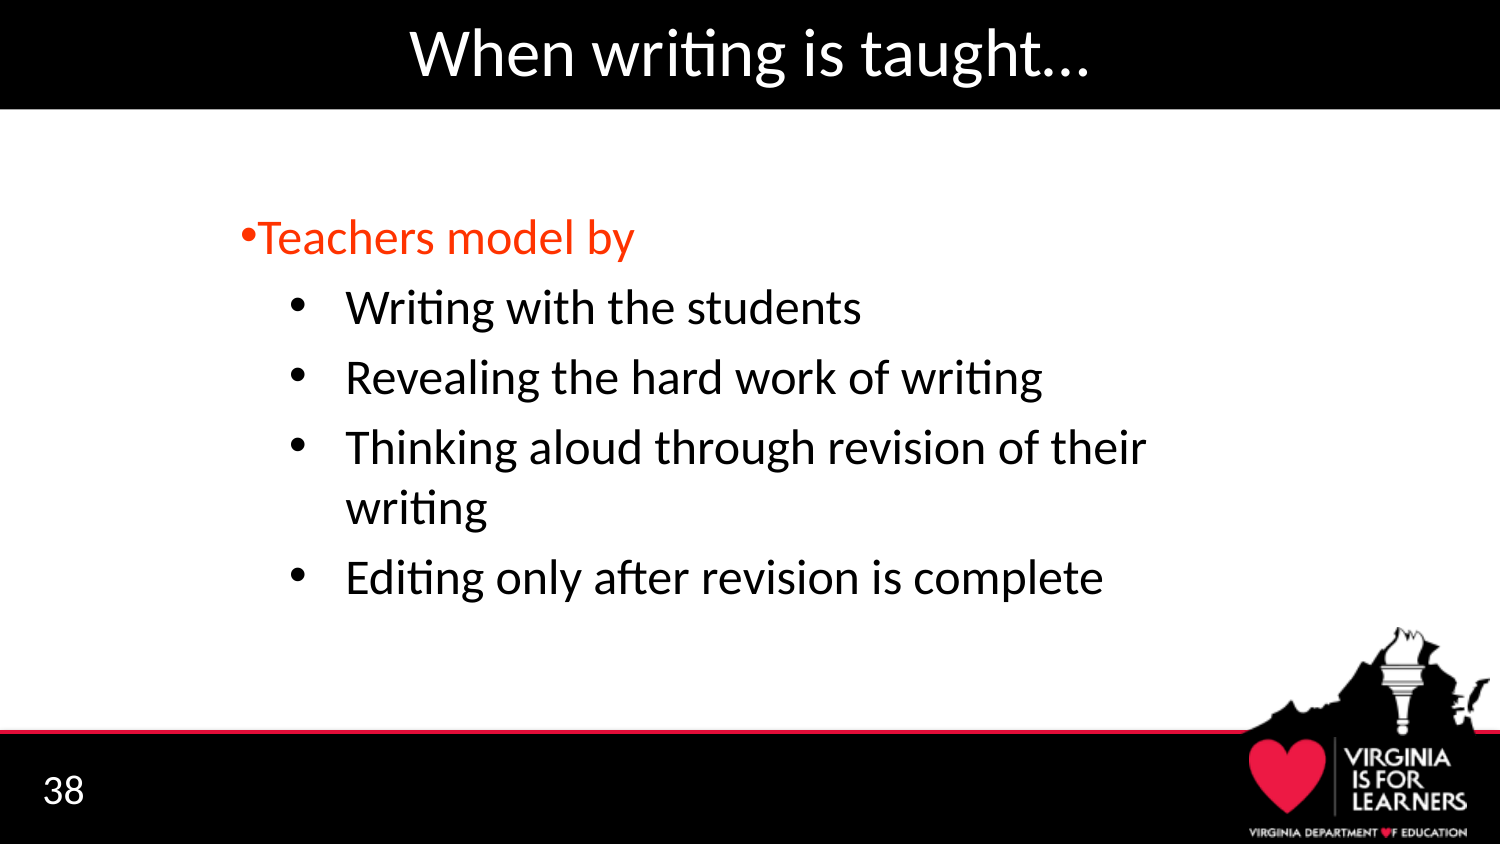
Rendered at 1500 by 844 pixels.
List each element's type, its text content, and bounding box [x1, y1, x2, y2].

list Teachers model by Writing with the students Revealing the hard work of writing Thinking aloud through revision of their writing Editing only after revision is complete [225, 196, 1219, 760]
picture [1249, 737, 1467, 838]
picture [1240, 627, 1490, 736]
title When writing is taught… [0, 0, 1500, 110]
